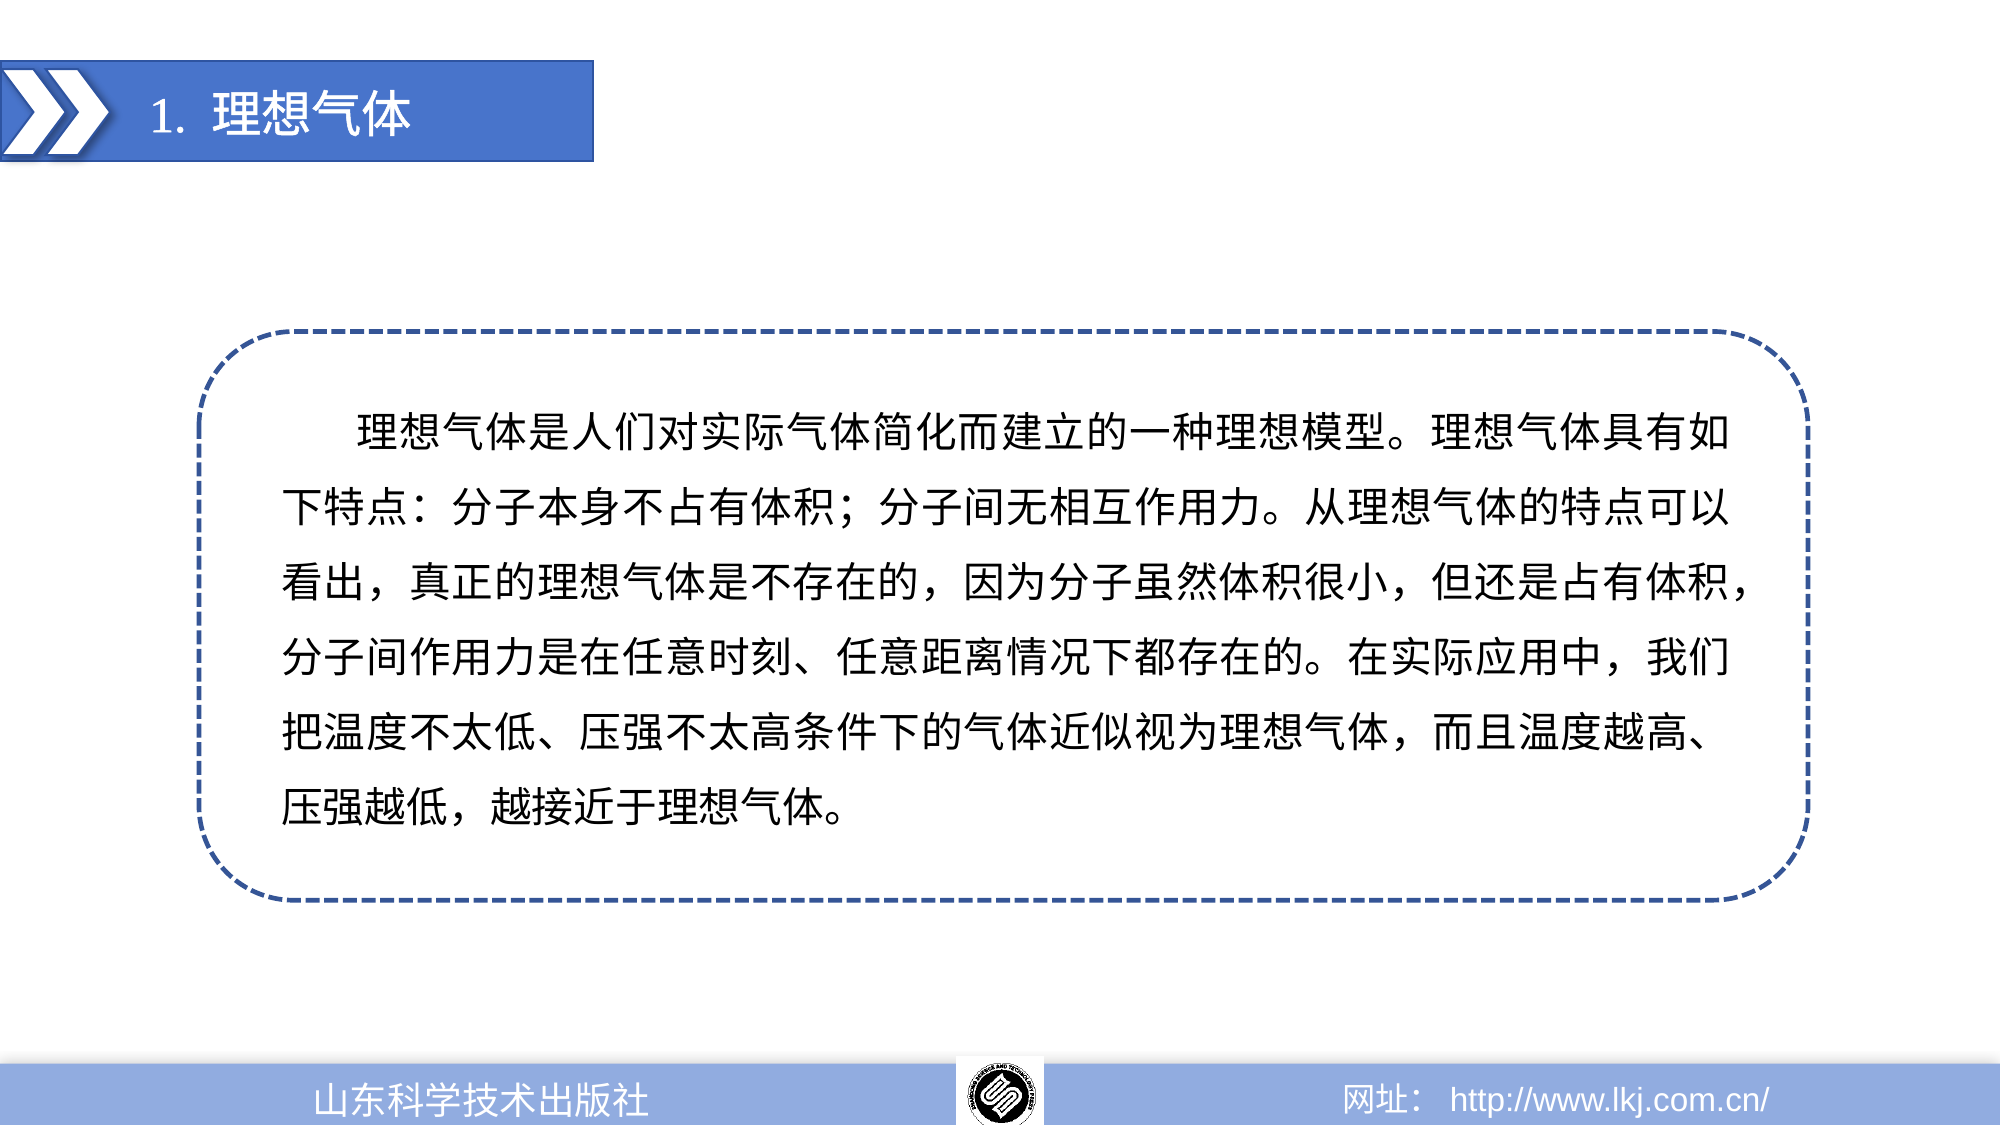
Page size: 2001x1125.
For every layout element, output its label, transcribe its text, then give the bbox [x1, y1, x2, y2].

text_box 山东科学技术出版社 [147, 1069, 815, 1125]
text_box [1044, 1062, 2000, 1125]
text_box 网址：http://www.lkj.com.cn/ [1222, 1070, 1890, 1125]
text_box [0, 1062, 955, 1125]
text_box [197, 330, 1810, 902]
picture [955, 1055, 1044, 1125]
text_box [0, 60, 594, 162]
